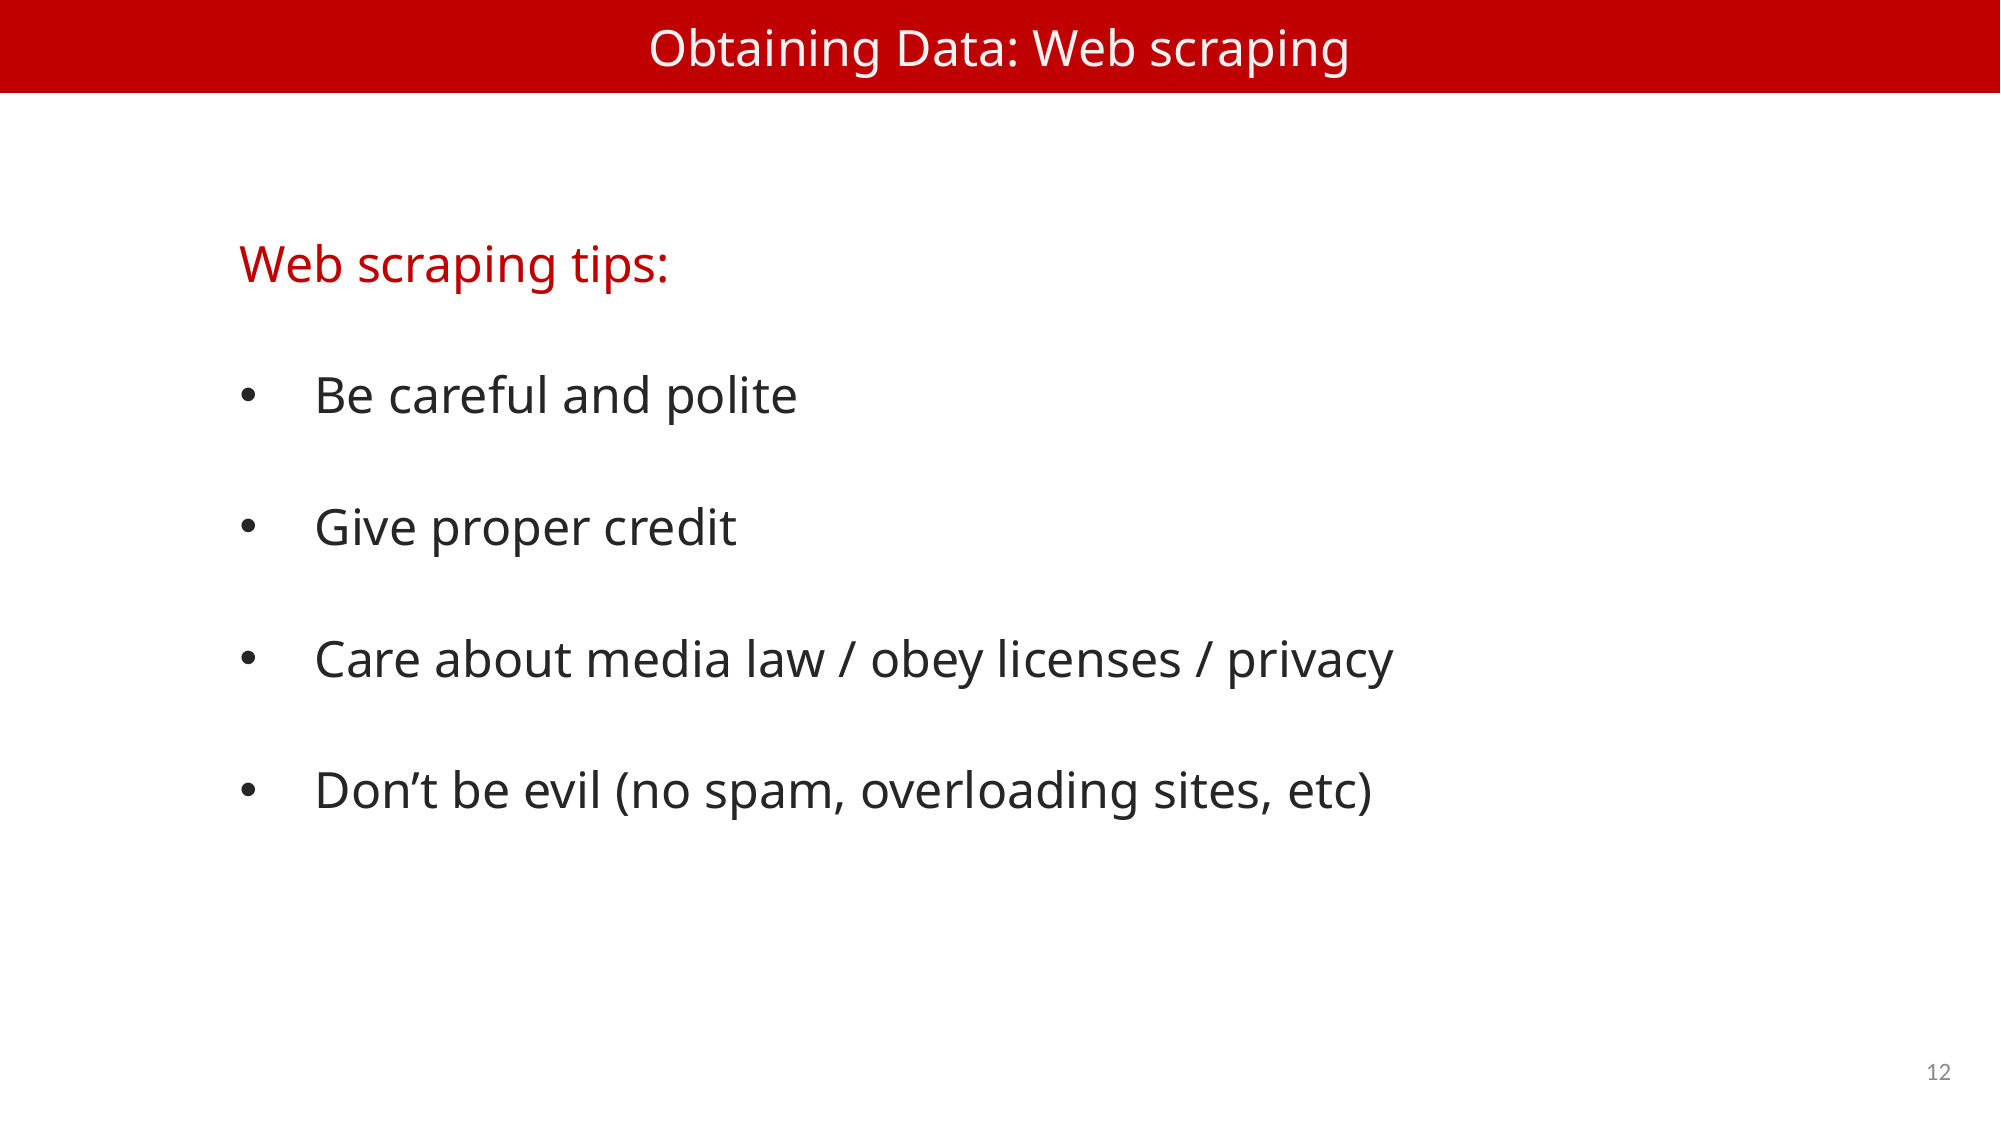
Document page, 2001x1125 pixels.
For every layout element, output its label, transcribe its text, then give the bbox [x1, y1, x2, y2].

text_box Obtaining Data: Web scraping [318, 8, 1682, 84]
text_box [0, 0, 2000, 94]
text_box Web scraping tips: Be careful and polite Give proper credit Care about media law / obey licenses / privacy Don’t be evil (no spam, overloading sites, etc) [224, 195, 1775, 827]
slide_number 12 [1883, 1040, 1967, 1101]
